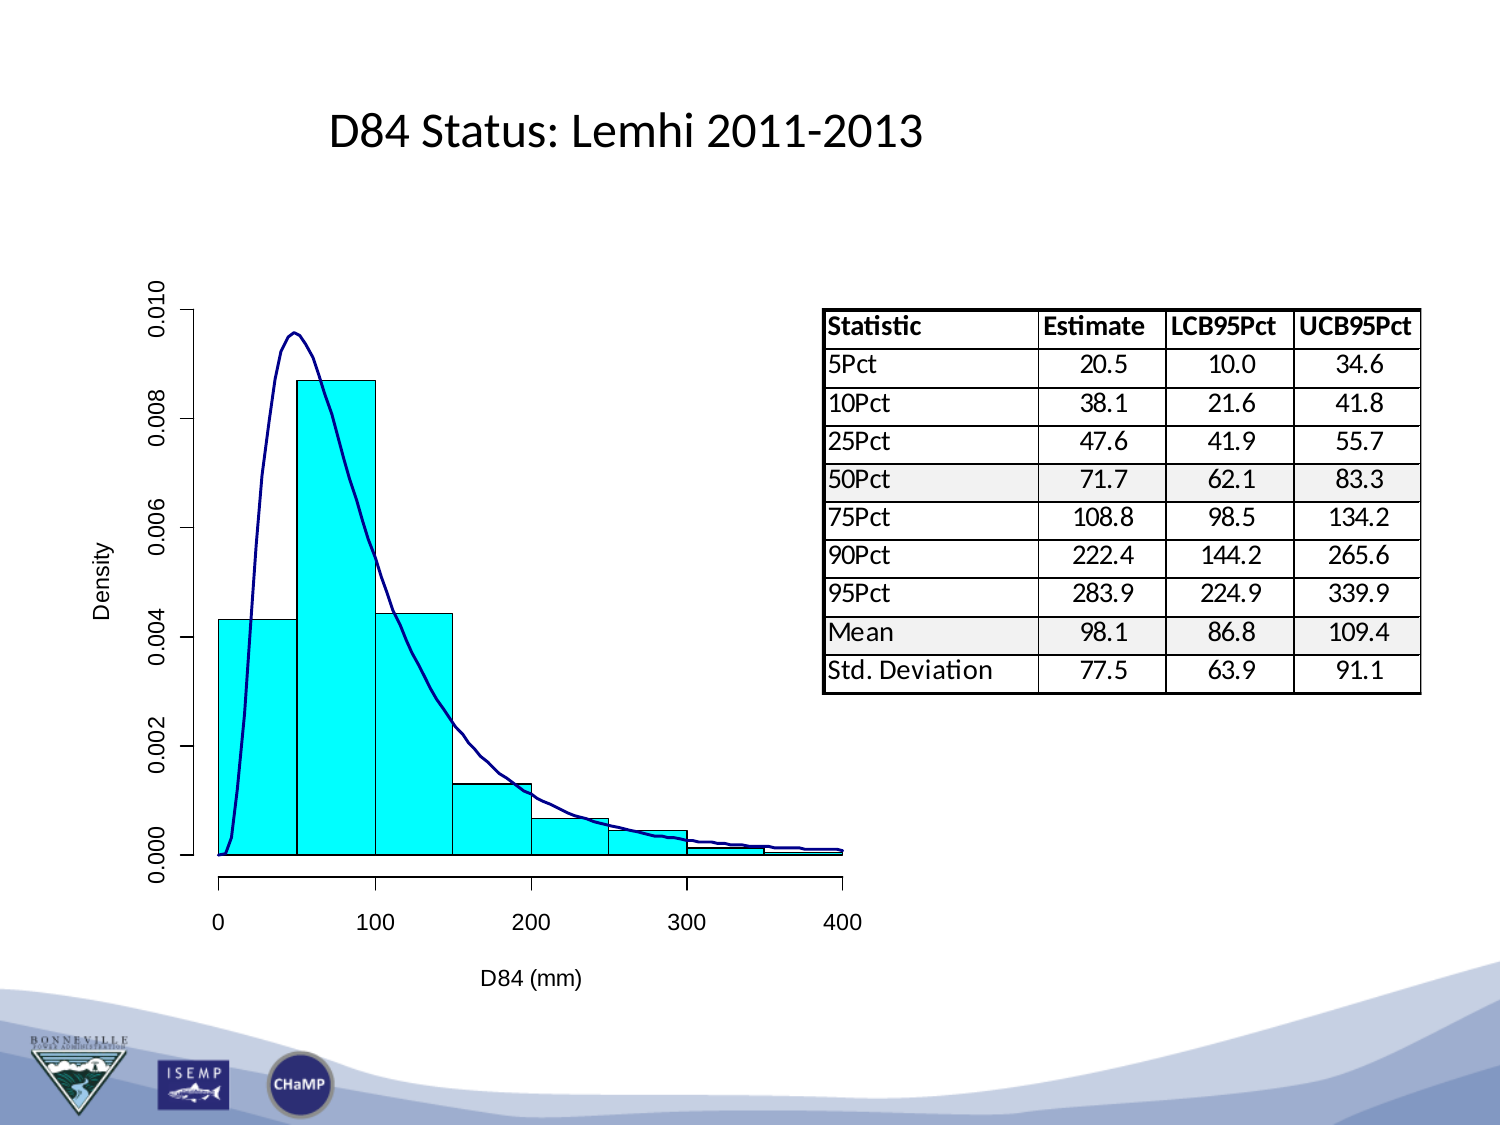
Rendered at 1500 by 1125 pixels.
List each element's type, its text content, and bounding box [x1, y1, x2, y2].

text_box D84 Status: Lemhi 2011-2013 [313, 89, 994, 165]
picture [0, 0, 1500, 1125]
